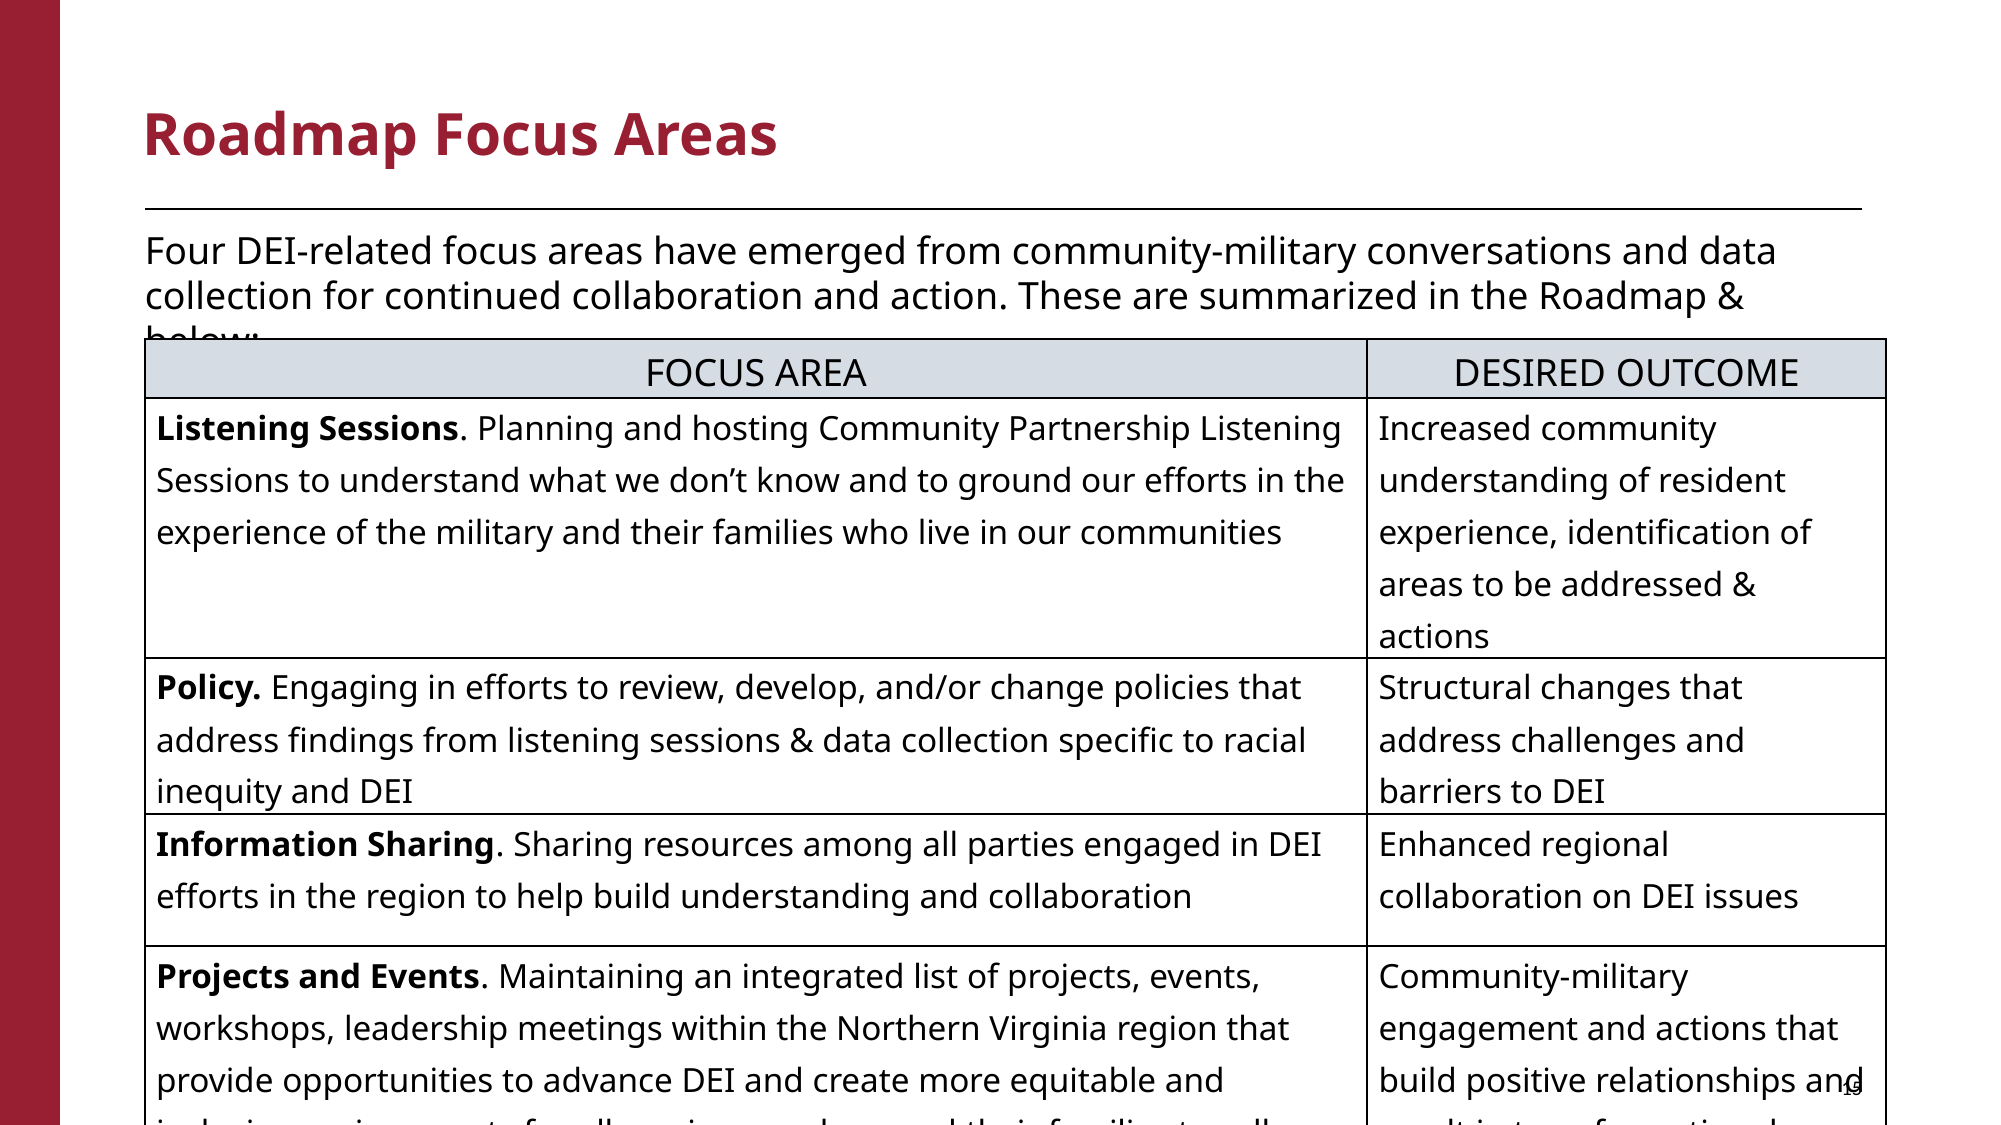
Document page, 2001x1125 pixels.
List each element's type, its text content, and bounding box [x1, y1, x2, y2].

table_cell Listening Sessions. Planning and hosting Community Partnership Listening Sessions to understand what we don’t know and to ground our efforts in the experience of the military and their families who live in our communities [146, 399, 1366, 657]
table_header FOCUS AREA [146, 340, 1366, 397]
table_cell Community-military engagement and actions that build positive relationships and result in transformative change [1368, 947, 1885, 1125]
text_box Roadmap Focus Areas [142, 76, 1763, 178]
table_cell Policy. Engaging in efforts to review, develop, and/or change policies that address findings from listening sessions & data collection specific to racial inequity and DEI [146, 659, 1366, 813]
list Four DEI-related focus areas have emerged from community-military conversations and data collection for continued collaboration and action. These are summarized in the Roadmap & below: [144, 226, 1863, 319]
table_cell Projects and Events. Maintaining an integrated list of projects, events, workshops, leadership meetings within the Northern Virginia region that provide opportunities to advance DEI and create more equitable and inclusive environments for all service members and their families to call home. [146, 947, 1366, 1125]
table_cell Increased community understanding of resident experience, identification of areas to be addressed & actions [1368, 399, 1885, 657]
table_cell Structural changes that address challenges and barriers to DEI [1368, 659, 1885, 813]
table_cell Information Sharing. Sharing resources among all parties engaged in DEI efforts in the region to help build understanding and collaboration [146, 815, 1366, 945]
table_header DESIRED OUTCOME [1368, 340, 1885, 397]
table_cell Enhanced regional collaboration on DEI issues [1368, 815, 1885, 945]
